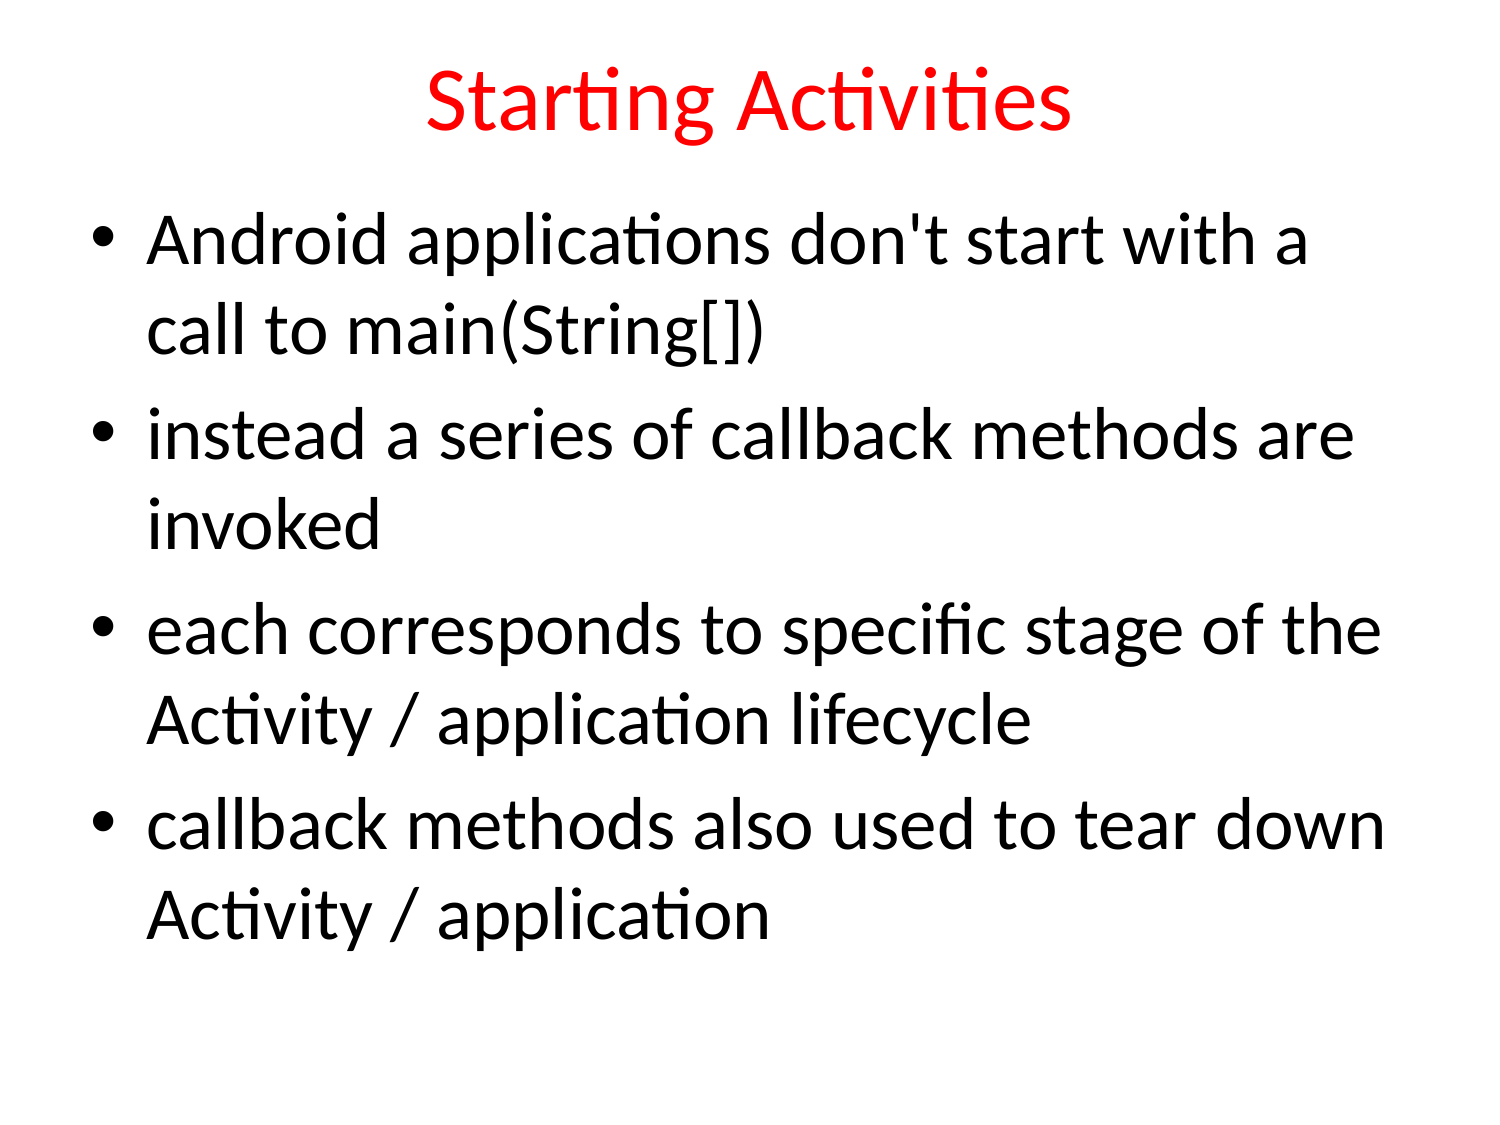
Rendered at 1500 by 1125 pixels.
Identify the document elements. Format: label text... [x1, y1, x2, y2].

list Android applications don't start with a call to main(String[]) instead a series of callback methods are invoked each corresponds to specific stage of the Activity / application lifecycle callback methods also used to tear down Activity / application [75, 182, 1425, 1038]
title Starting Activities [75, 0, 1425, 182]
